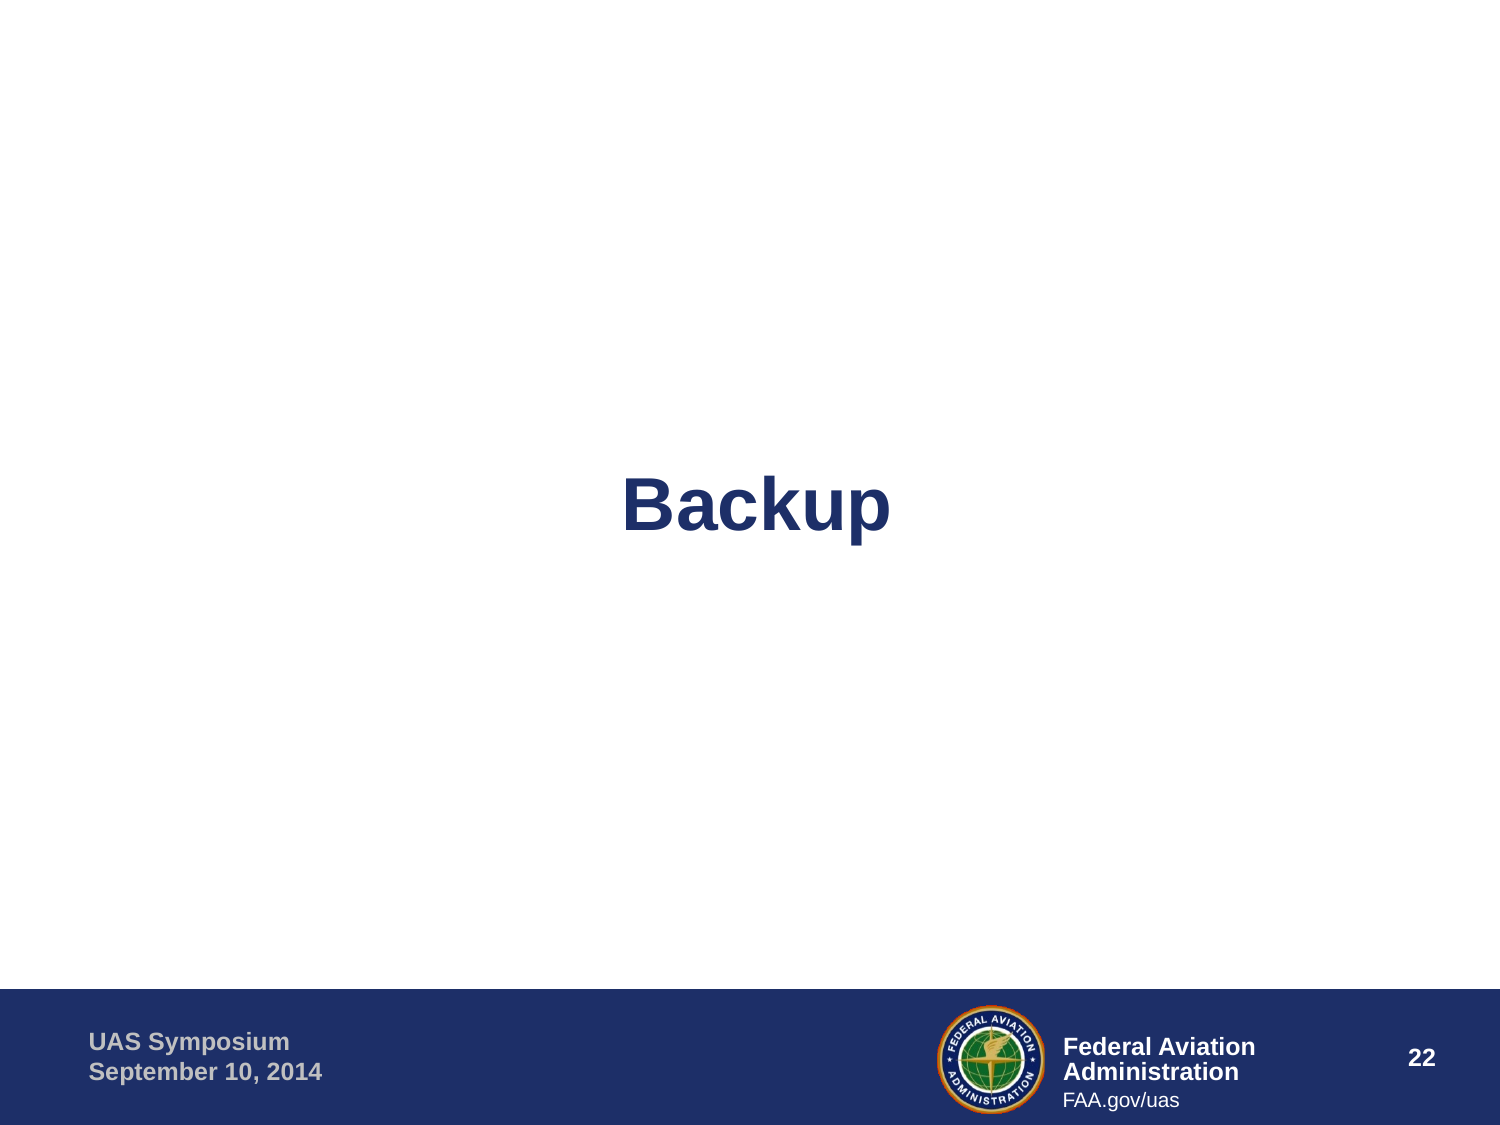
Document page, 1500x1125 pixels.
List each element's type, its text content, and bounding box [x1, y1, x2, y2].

picture [936, 1004, 1045, 1114]
title Backup [62, 450, 1453, 550]
